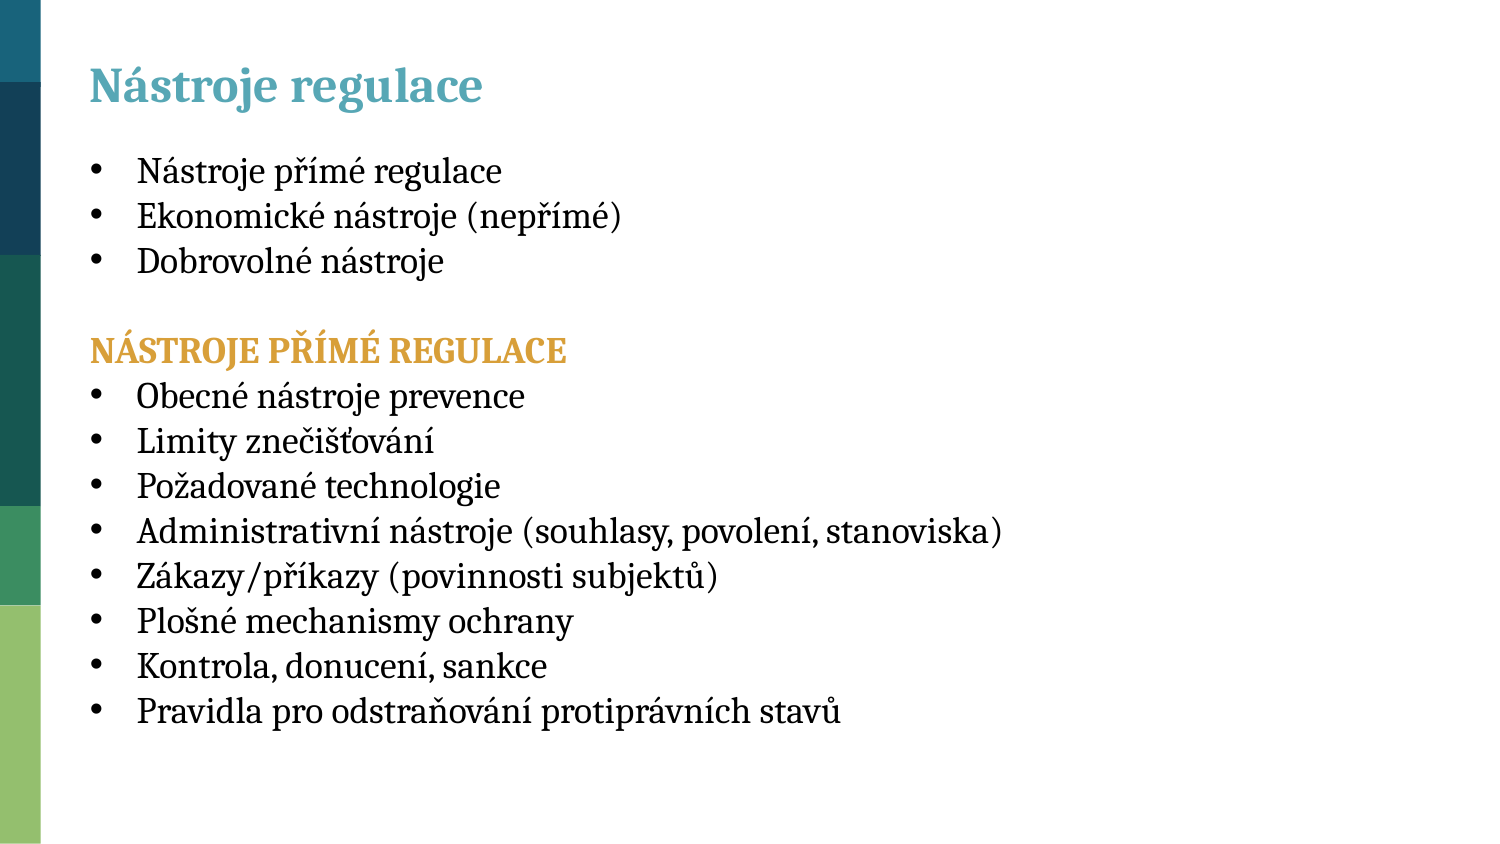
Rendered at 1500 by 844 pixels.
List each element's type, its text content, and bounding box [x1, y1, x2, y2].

text_box Nástroje regulace [74, 45, 1425, 138]
text_box Nástroje přímé regulace Ekonomické nástroje (nepřímé) Dobrovolné nástroje NÁSTROJE PŘÍMÉ REGULACE Obecné nástroje prevence Limity znečišťování Požadované technologie Administrativní nástroje (souhlasy, povolení, stanoviska) Zákazy/příkazy (povinnosti subjektů) Plošné mechanismy ochrany Kontrola, donucení, sankce Pravidla pro odstraňování protiprávních stavů [74, 138, 1425, 844]
